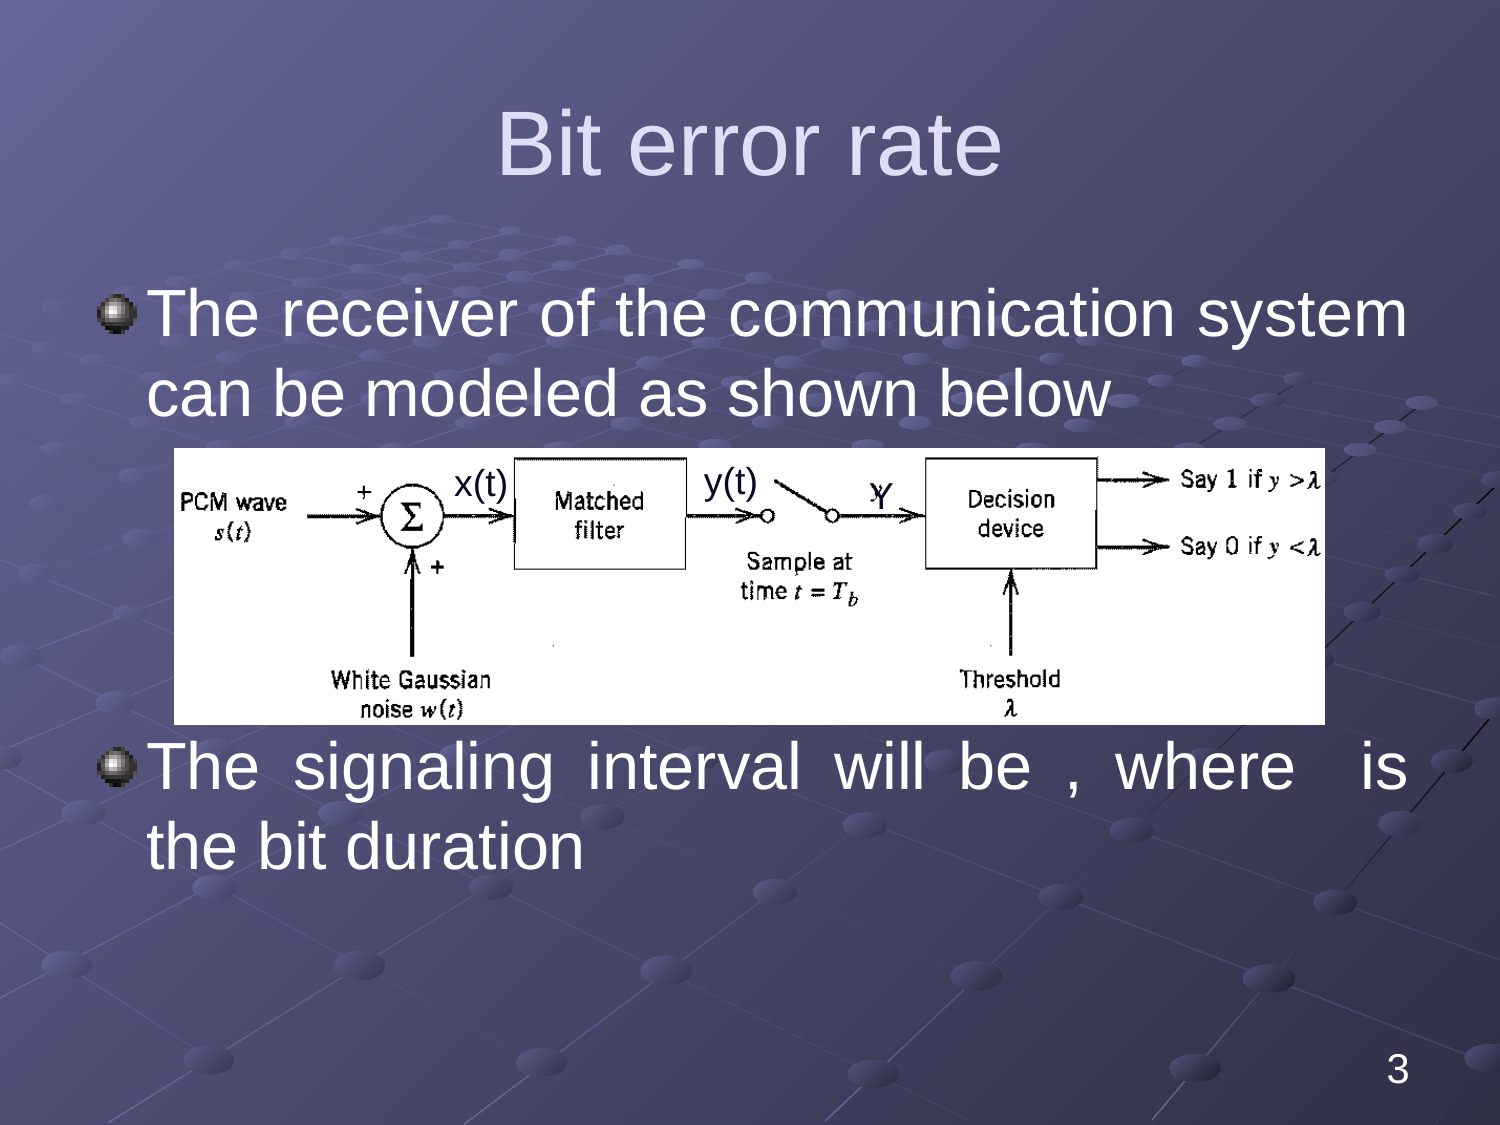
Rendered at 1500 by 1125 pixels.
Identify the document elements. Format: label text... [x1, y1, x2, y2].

title Bit error rate [75, 45, 1425, 233]
slide_number 3 [1074, 1024, 1425, 1100]
picture [90, 739, 137, 787]
picture [90, 286, 137, 334]
picture [174, 447, 1326, 726]
